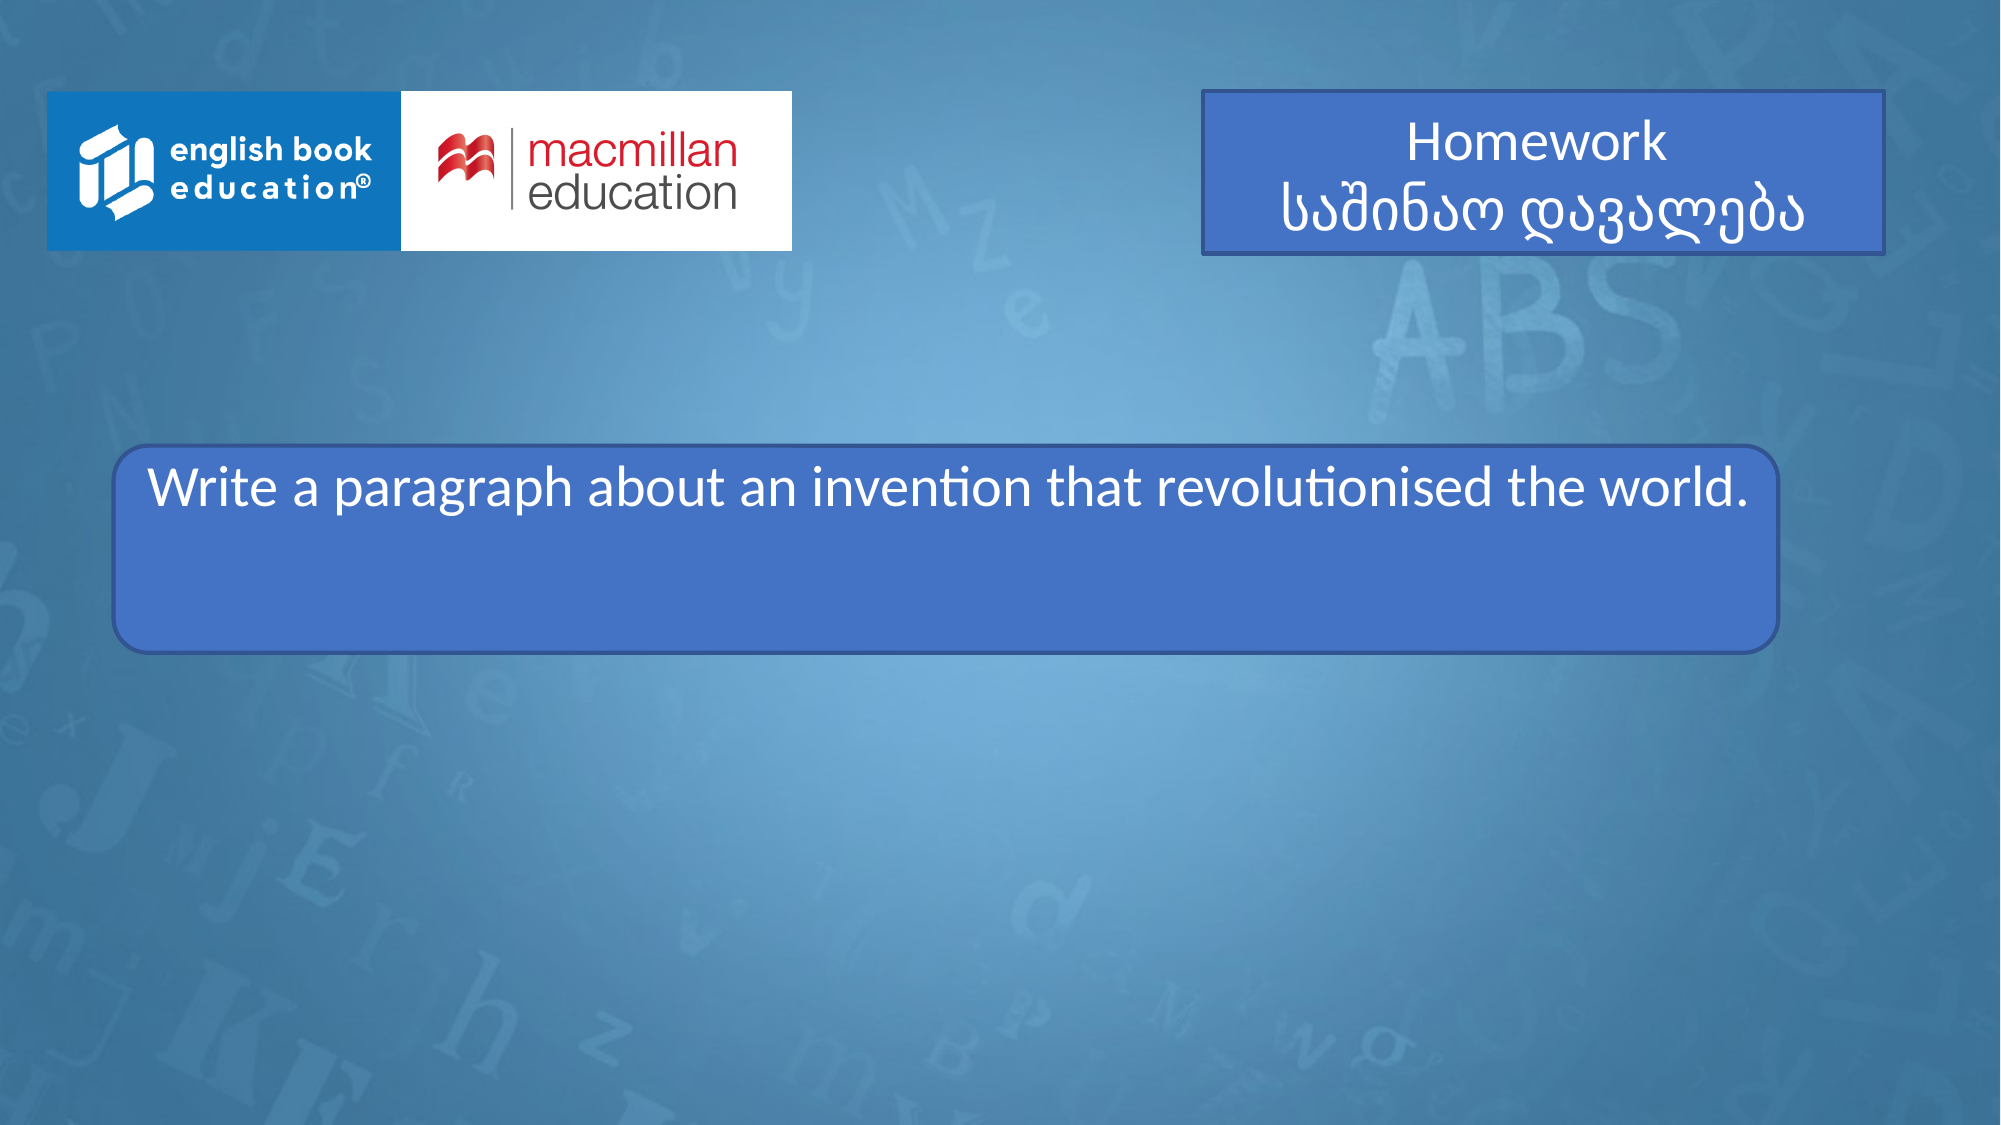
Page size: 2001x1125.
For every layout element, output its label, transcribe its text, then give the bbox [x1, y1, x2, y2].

text_box Write a paragraph about an invention that revolutionised the world. [113, 449, 1779, 653]
picture [0, 0, 2001, 1125]
text_box [128, 443, 1763, 449]
text_box Homework საშინაო დავალება [1201, 89, 1886, 256]
